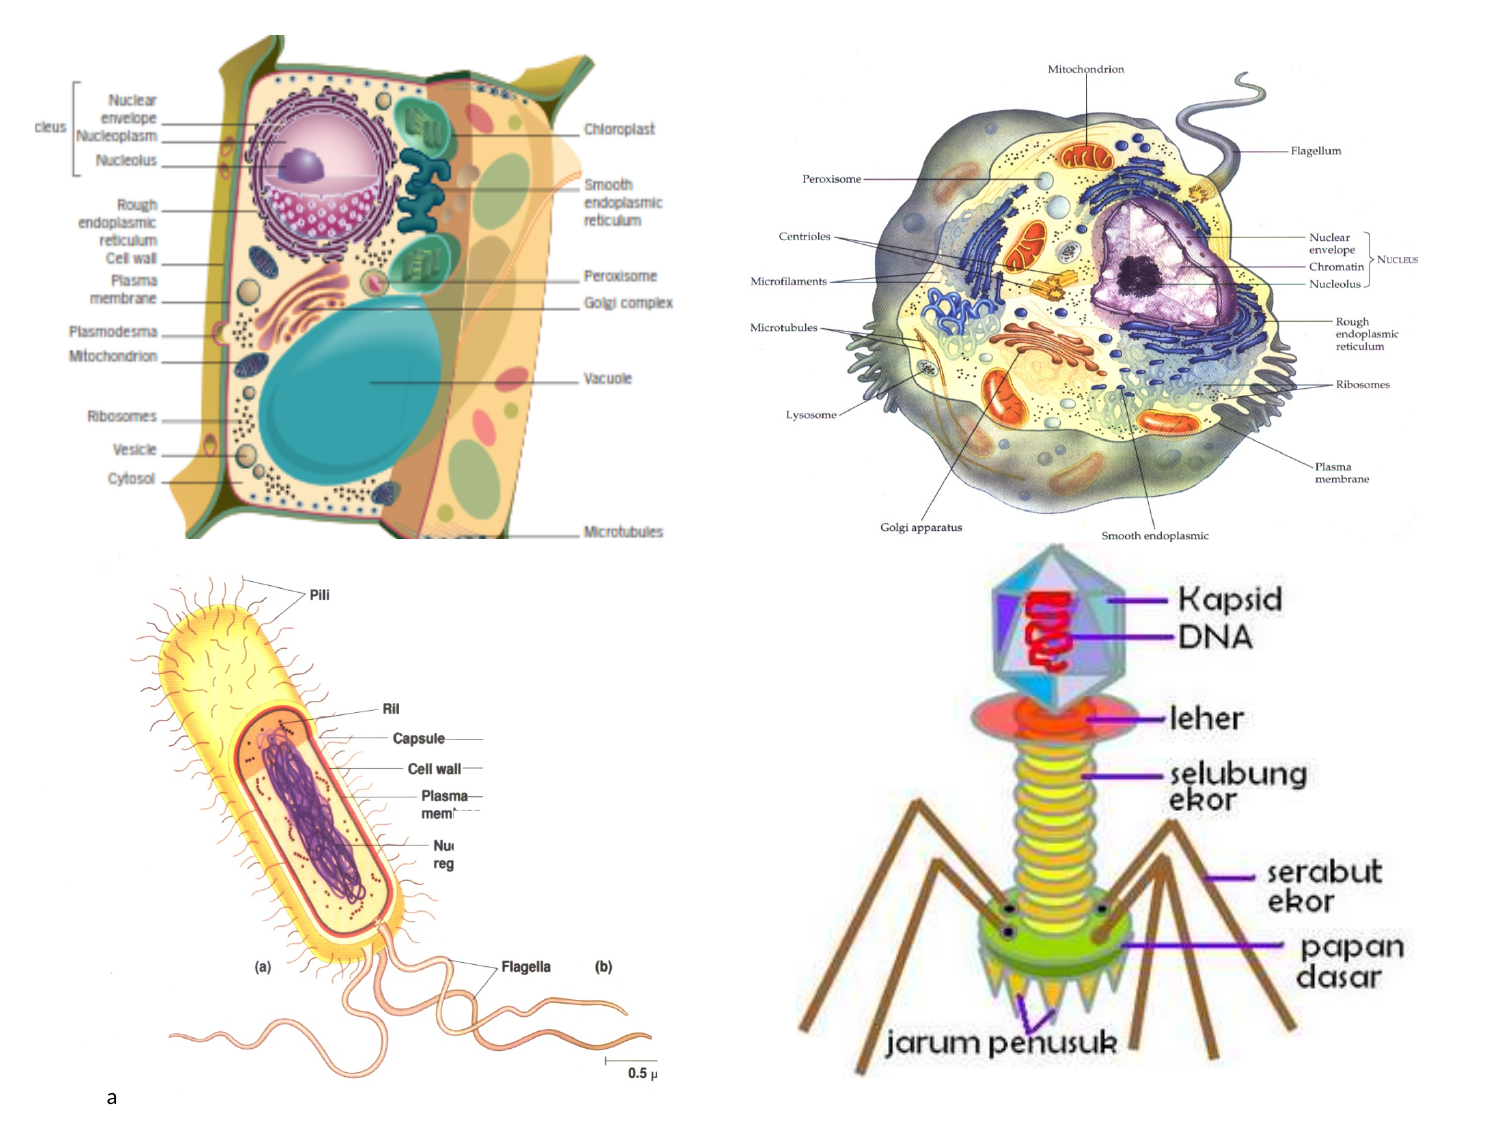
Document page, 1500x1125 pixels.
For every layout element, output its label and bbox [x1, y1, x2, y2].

text_box [702, 0, 1454, 575]
text_box [34, 538, 692, 1125]
picture [796, 542, 1430, 1079]
picture [34, 34, 727, 563]
